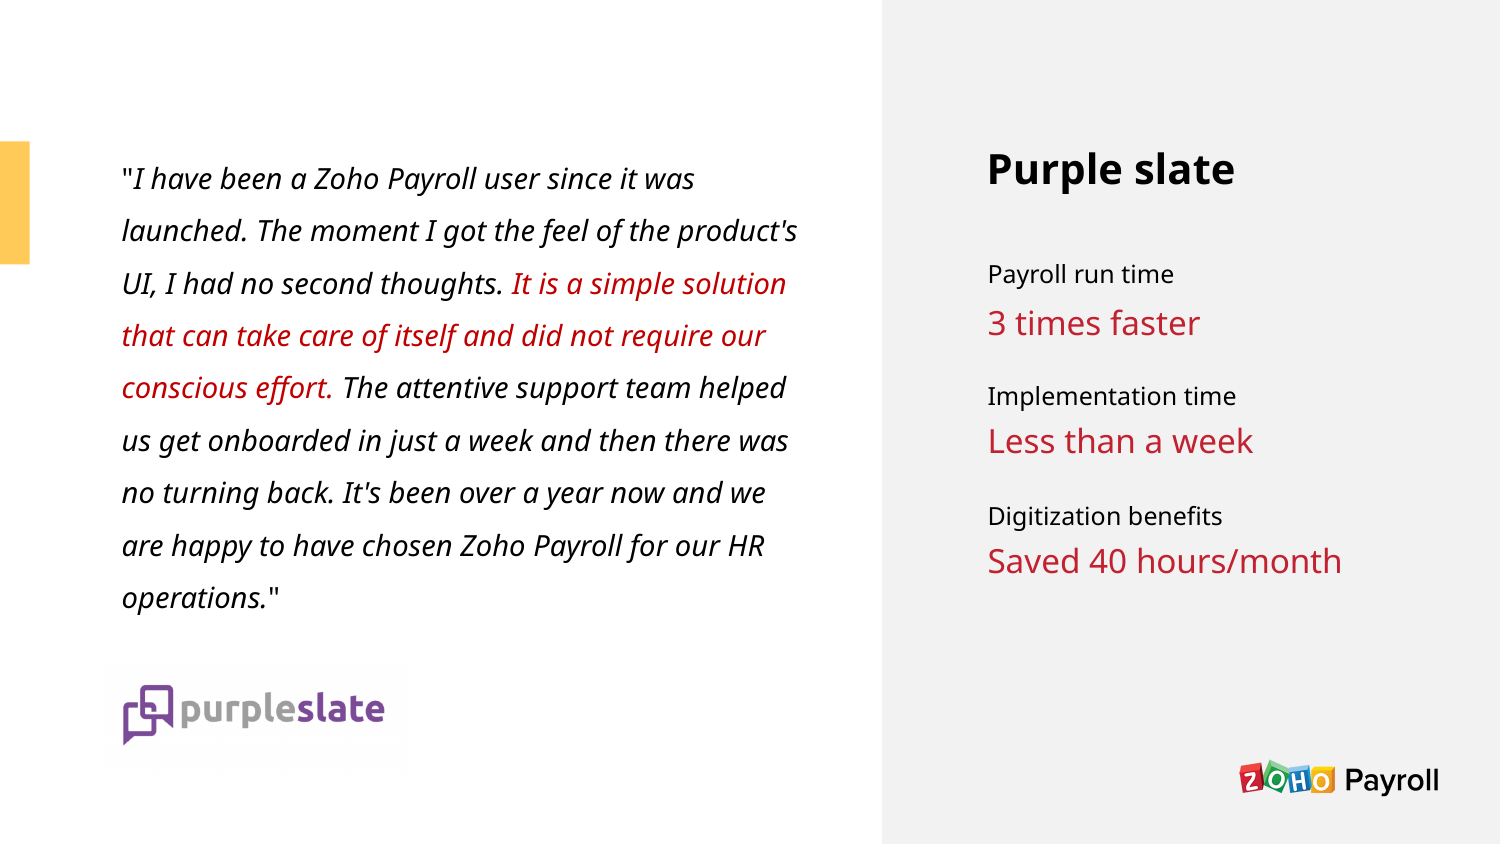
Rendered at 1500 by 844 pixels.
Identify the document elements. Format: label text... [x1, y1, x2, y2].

picture [1238, 759, 1440, 797]
text_box Digitization benefits Saved 40 hours/month [971, 485, 1459, 608]
text_box [0, 141, 30, 265]
text_box Purple slate [971, 135, 1373, 221]
picture [100, 660, 408, 774]
text_box [881, 0, 1500, 844]
text_box Implementation time Less than a week [971, 365, 1420, 485]
text_box Payroll run time 3 times faster [971, 221, 1420, 345]
text_box "I have been a Zoho Payroll user since it was launched. The moment I got the feel of the product's UI, I had no second thoughts. It is a simple solution that can take care of itself and did not require our conscious effort. The attentive support team helped us get onboarded in just a week and then there was no turning back. It's been over a year now and we are happy to have chosen Zoho Payroll for our HR operations." [106, 135, 823, 530]
